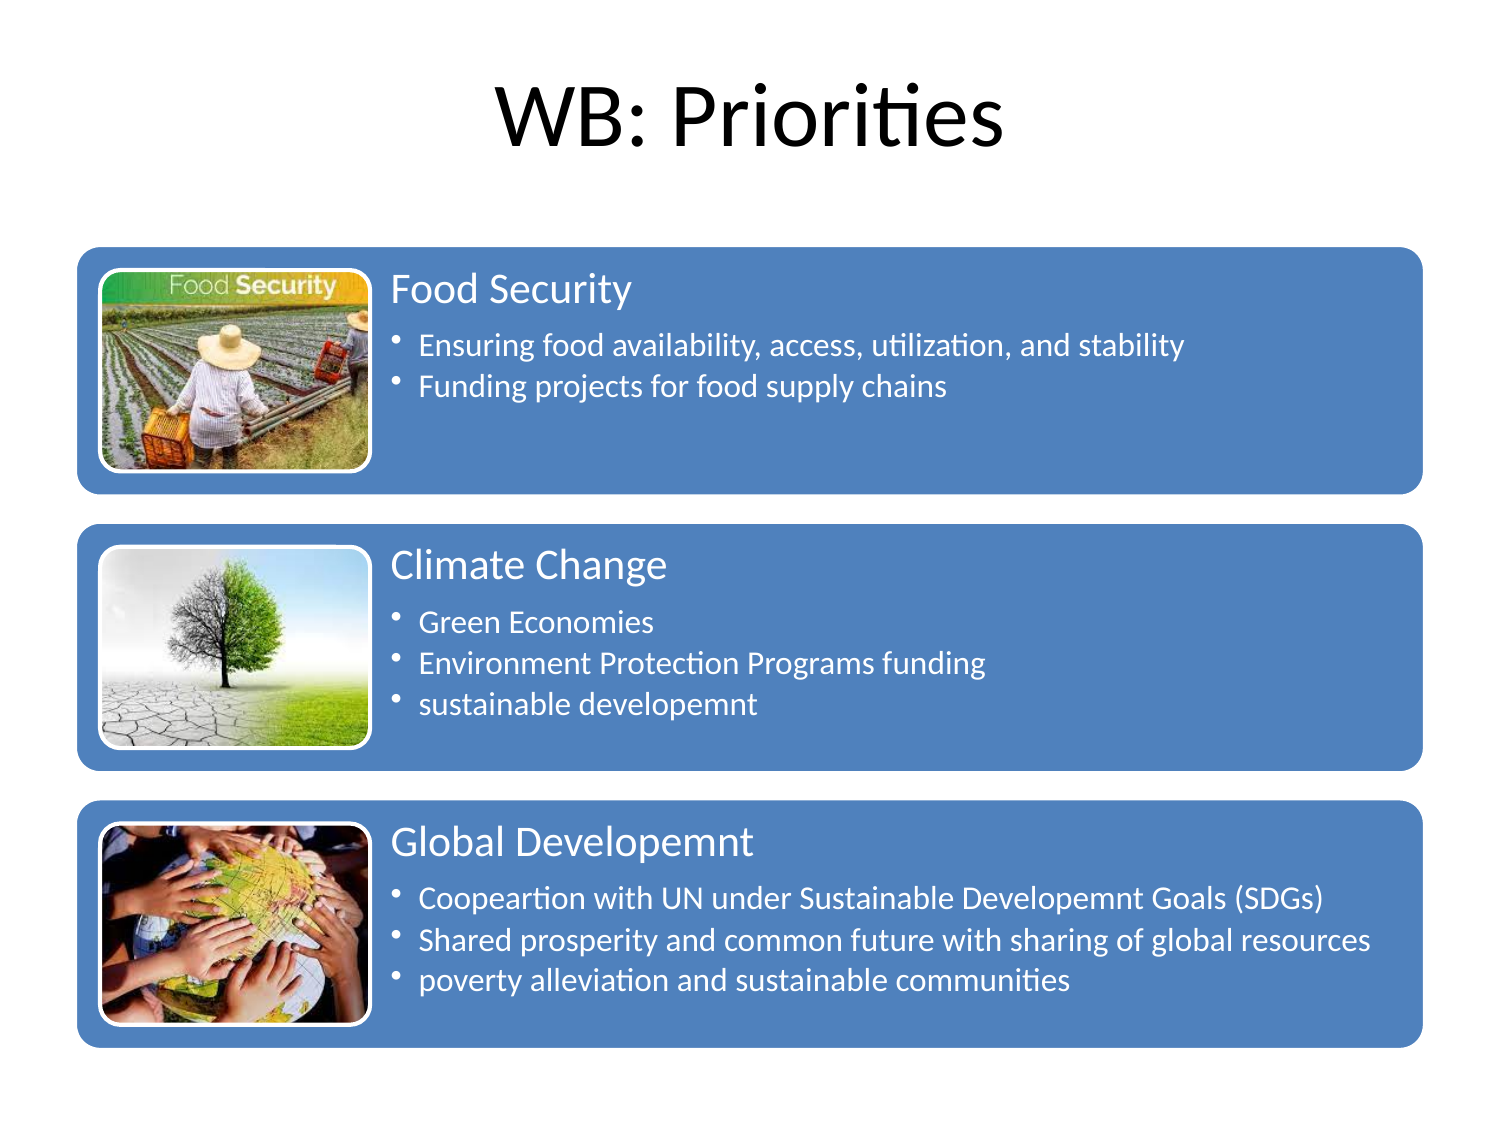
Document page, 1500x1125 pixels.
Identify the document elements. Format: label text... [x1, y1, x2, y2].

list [74, 244, 1426, 1051]
title WB: Priorities [75, 45, 1425, 175]
